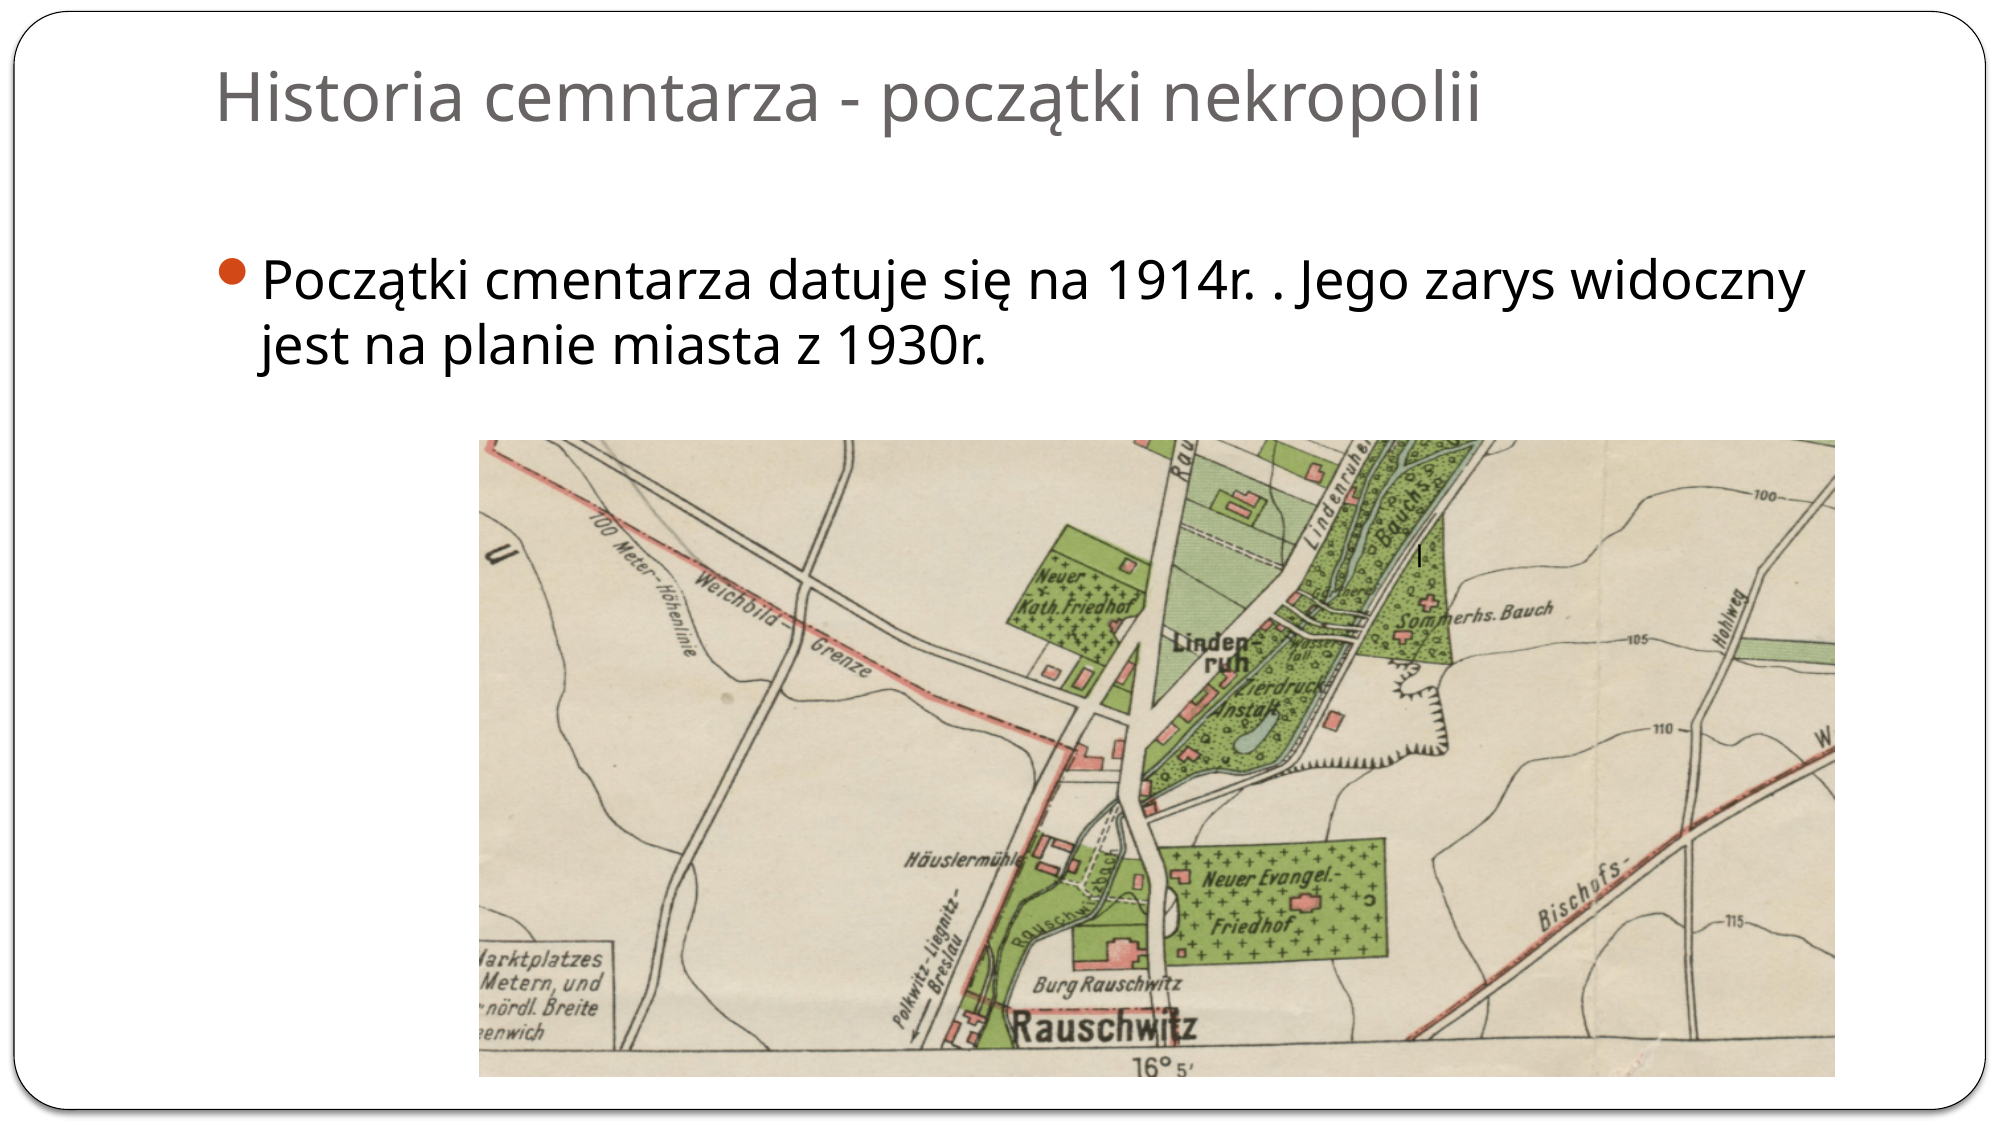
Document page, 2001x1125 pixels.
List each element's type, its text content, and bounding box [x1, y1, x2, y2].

title Historia cemntarza - początki nekropolii [200, 45, 1900, 233]
list Początki cmentarza datuje się na 1914r. . Jego zarys widoczny jest na planie miasta z 1930r. [200, 237, 1900, 988]
picture [478, 440, 1835, 1078]
